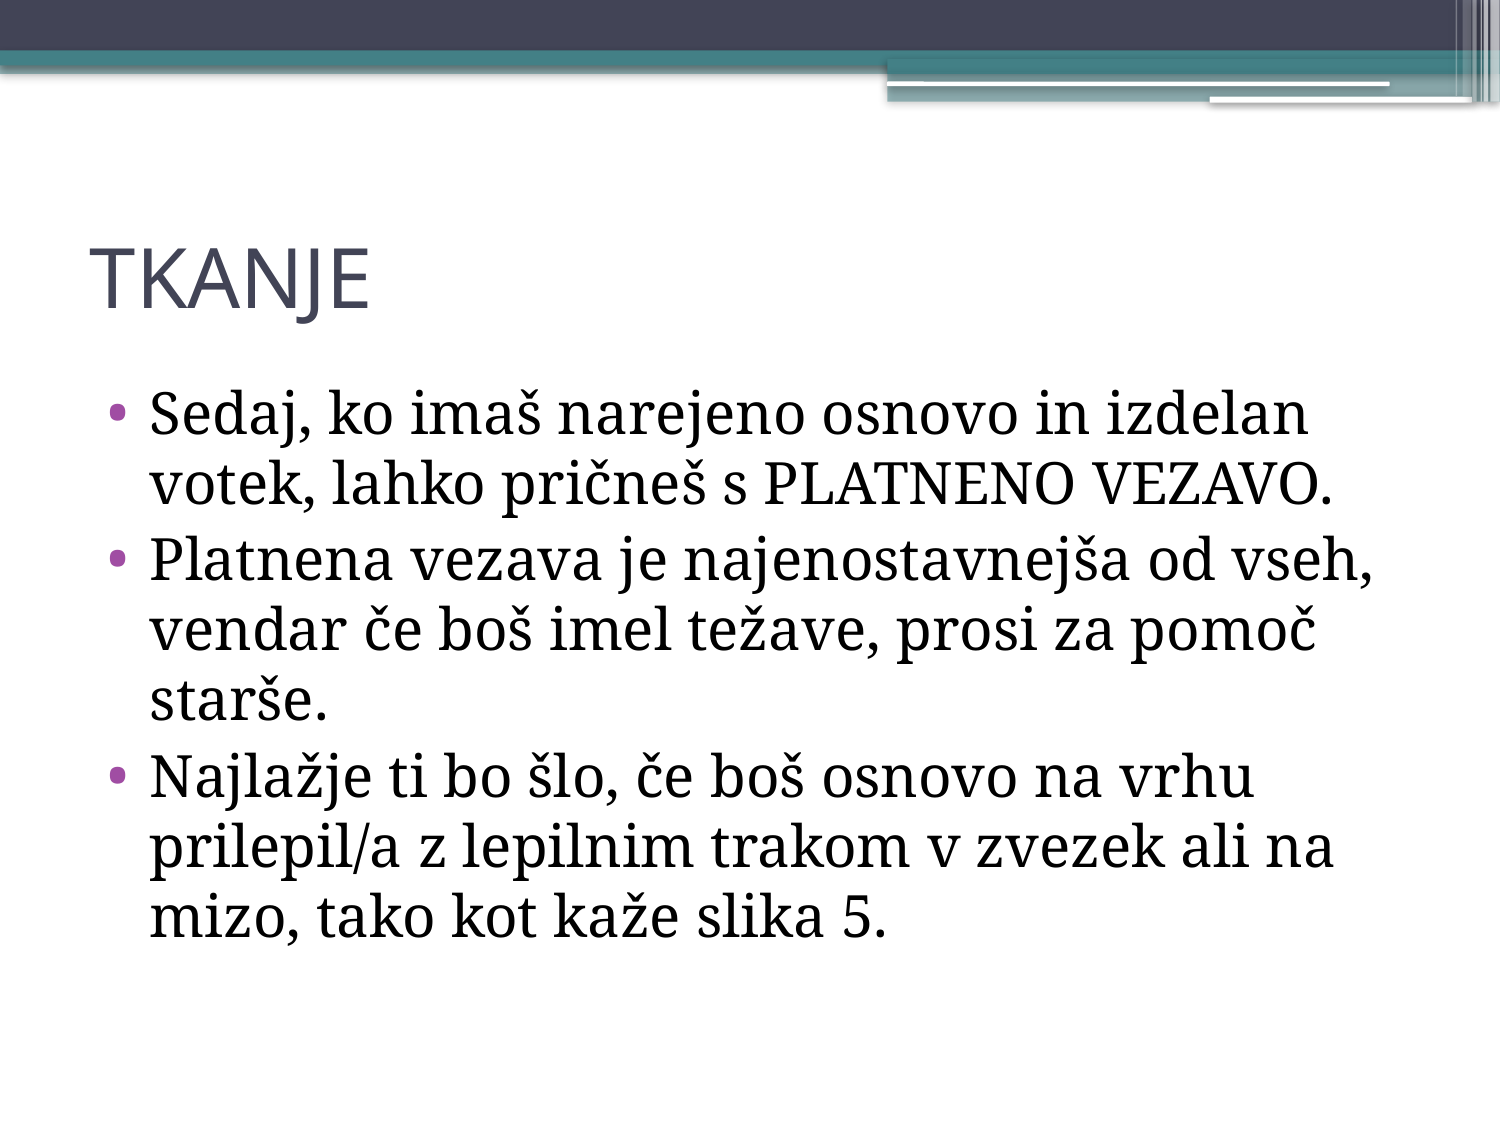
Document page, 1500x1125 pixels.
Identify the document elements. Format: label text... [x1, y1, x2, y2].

list Sedaj, ko imaš narejeno osnovo in izdelan votek, lahko pričneš s PLATNENO VEZAVO. Platnena vezava je najenostavnejša od vseh, vendar če boš imel težave, prosi za pomoč starše. Najlažje ti bo šlo, če boš osnovo na vrhu prilepil/a z lepilnim trakom v zvezek ali na mizo, tako kot kaže slika 5. [75, 368, 1425, 1079]
title TKANJE [75, 187, 1425, 363]
